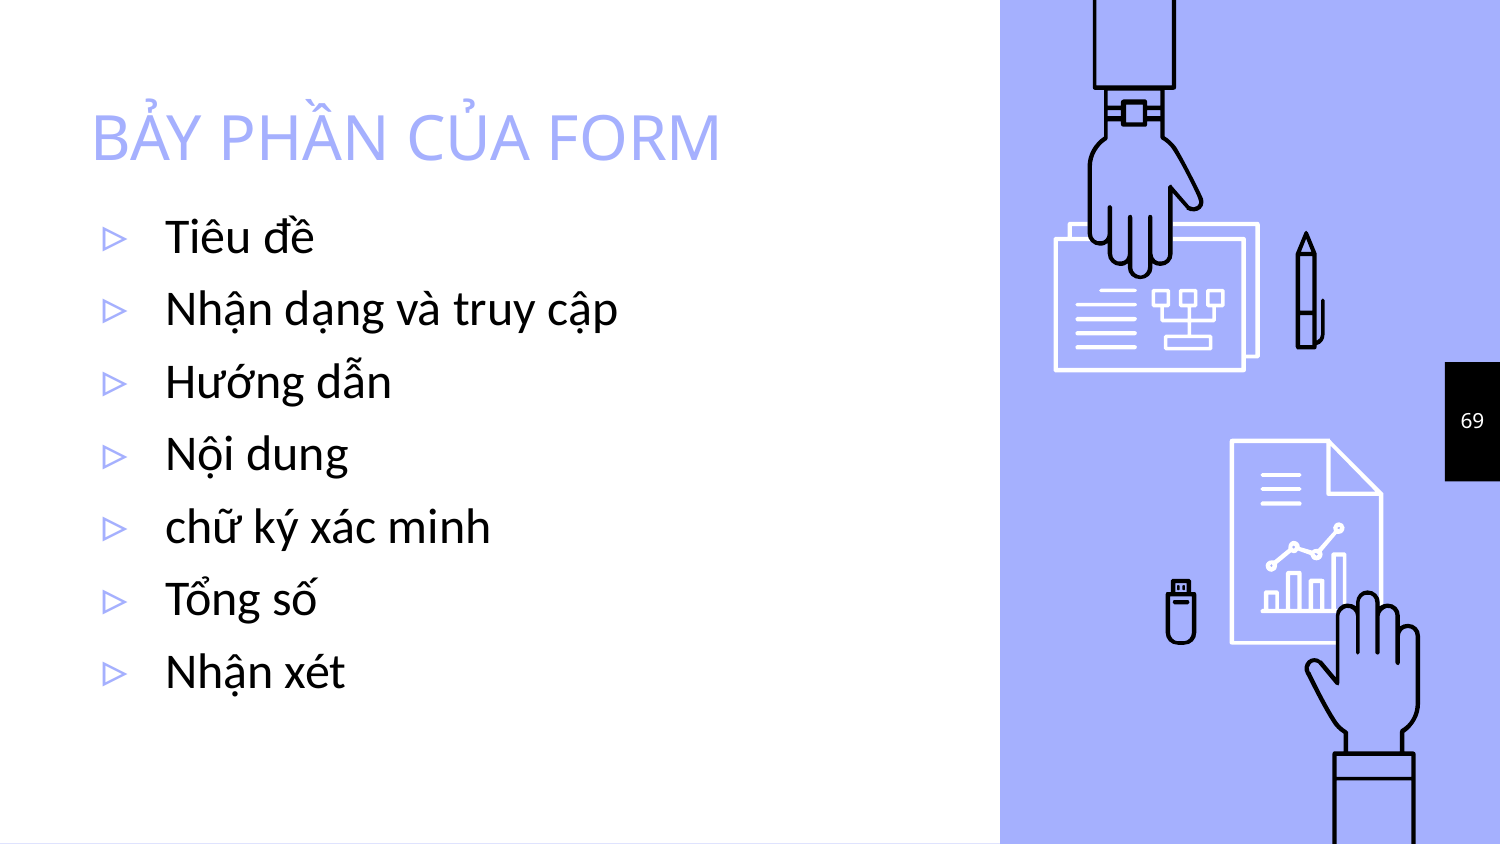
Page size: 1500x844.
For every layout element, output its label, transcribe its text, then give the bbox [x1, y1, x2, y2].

list Tiêu đề Nhận dạng và truy cập Hướng dẫn Nội dung chữ ký xác minh Tổng số Nhận xét [75, 188, 967, 794]
slide_number 69 [1444, 362, 1500, 482]
title BẢY PHẦN CỦA FORM [75, 30, 967, 188]
